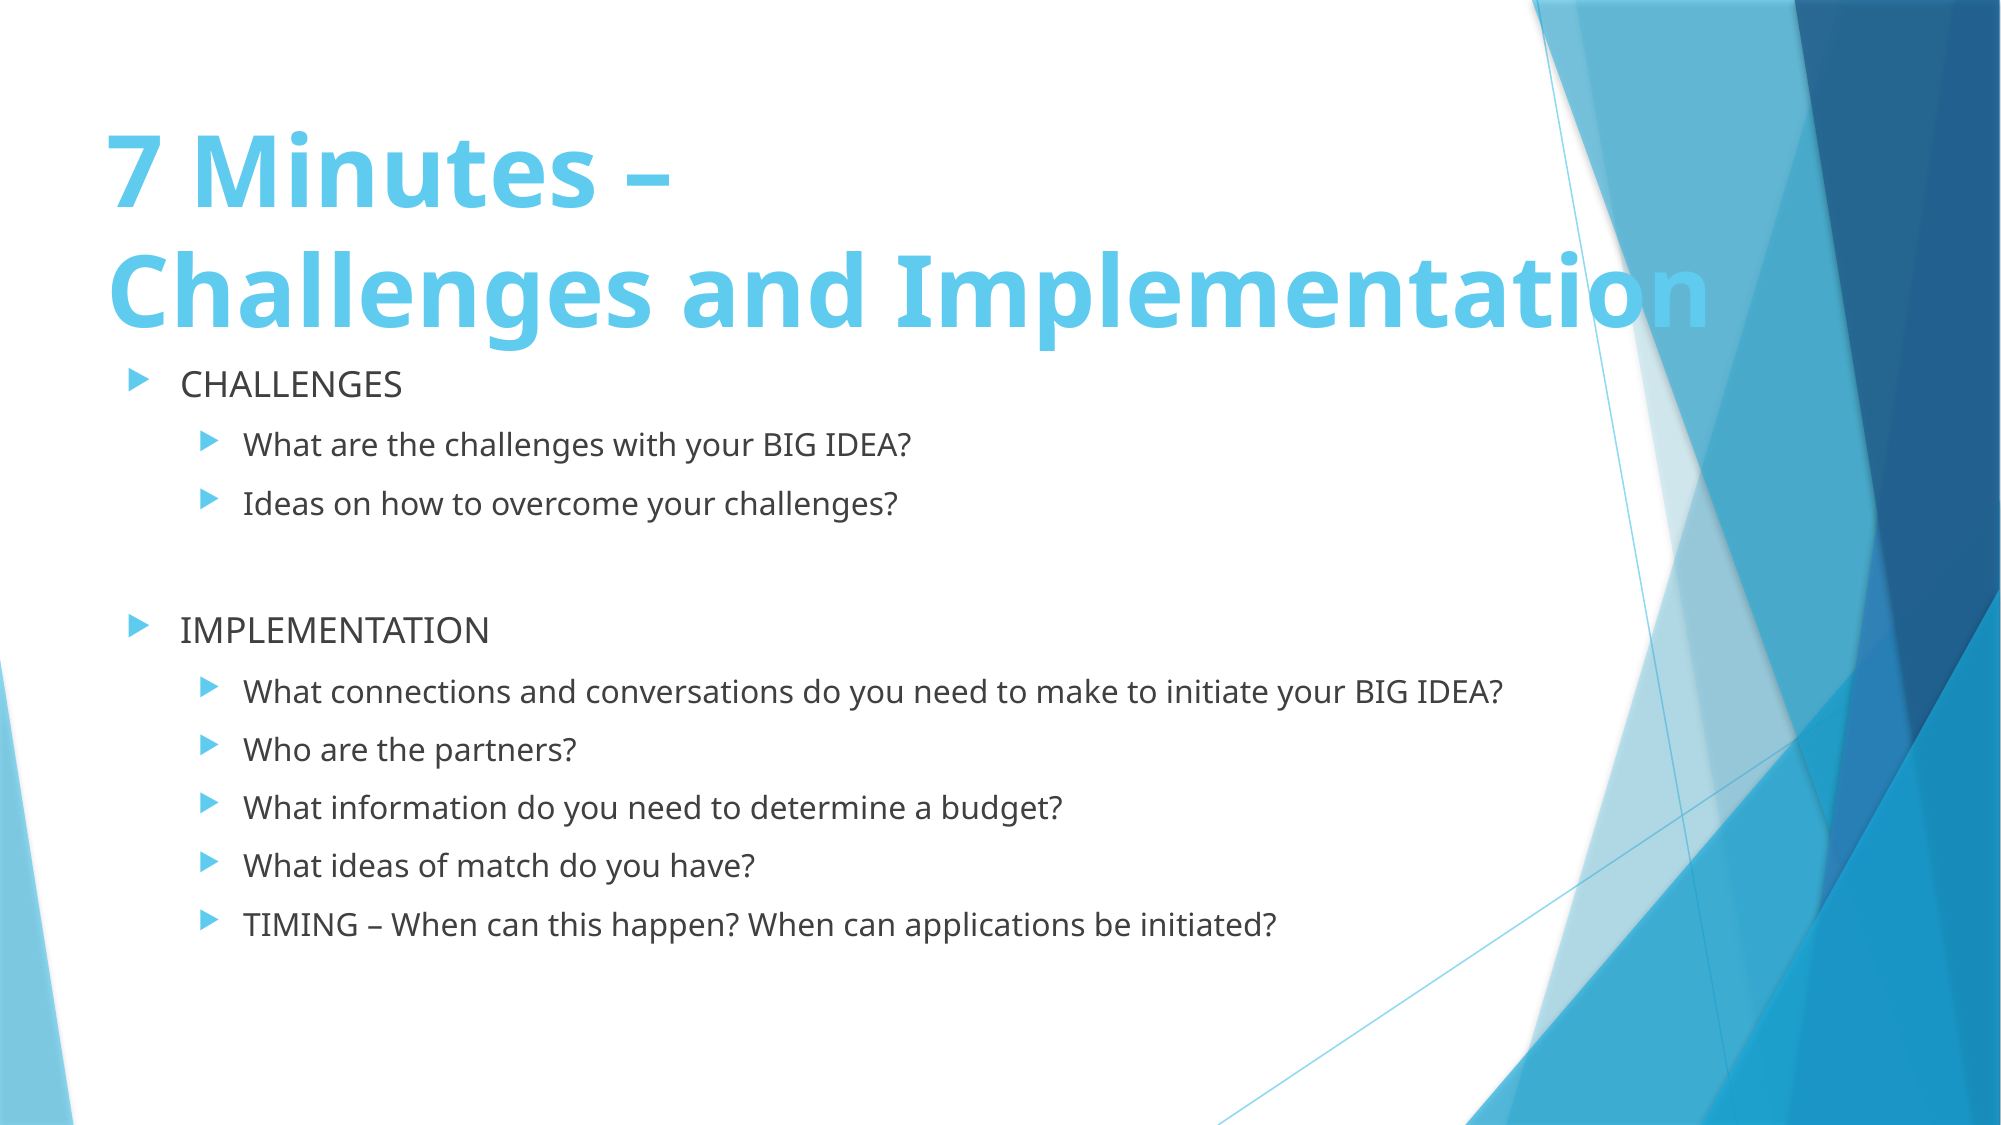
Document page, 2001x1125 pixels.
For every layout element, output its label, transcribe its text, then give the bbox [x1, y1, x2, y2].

title 7 Minutes – Challenges and Implementation [91, 99, 1778, 317]
list CHALLENGES What are the challenges with your BIG IDEA? Ideas on how to overcome your challenges? IMPLEMENTATION What connections and conversations do you need to make to initiate your BIG IDEA? Who are the partners? What information do you need to determine a budget? What ideas of match do you have? TIMING – When can this happen? When can applications be initiated? [111, 354, 1522, 992]
